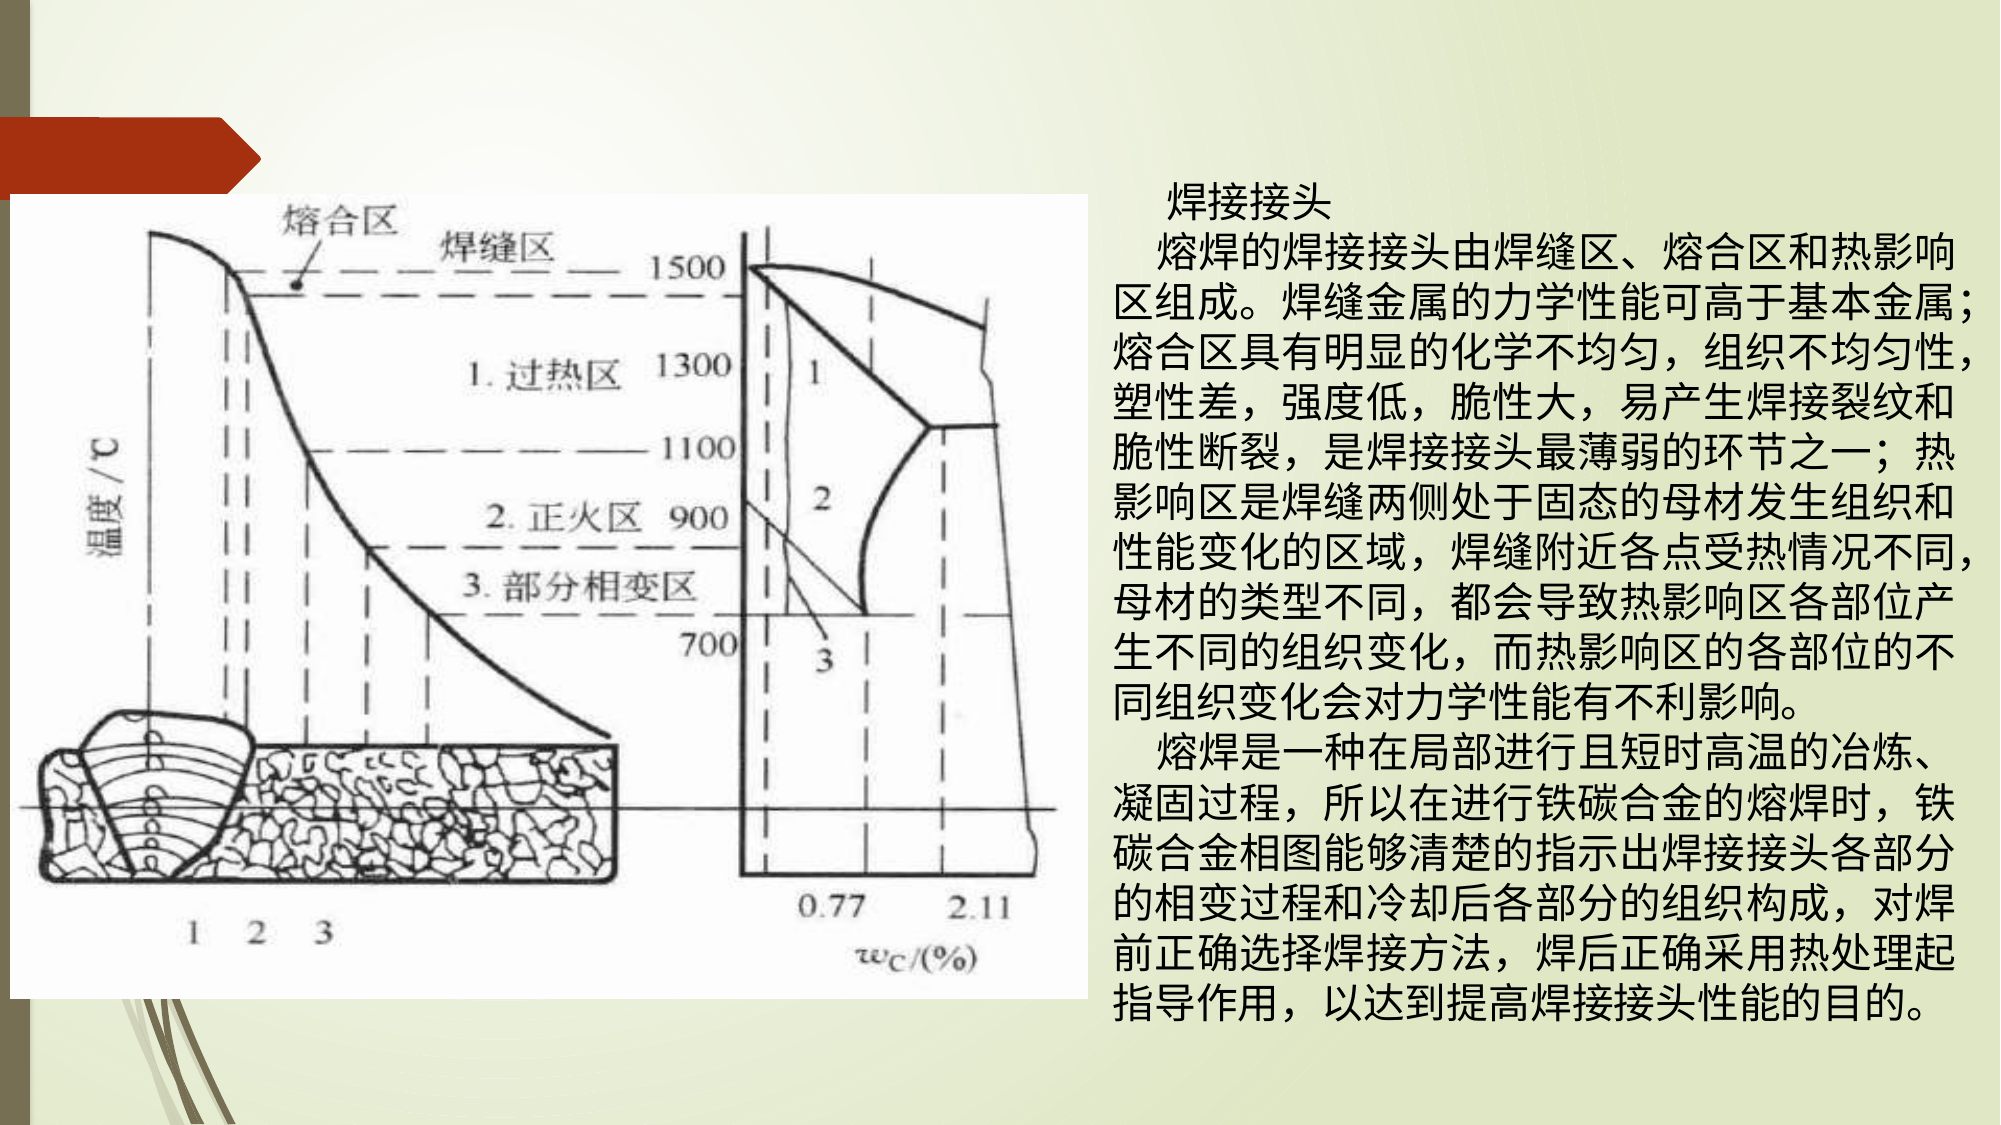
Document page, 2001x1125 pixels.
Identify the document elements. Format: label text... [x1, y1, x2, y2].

text_box 焊接接头 熔焊的焊接接头由焊缝区、熔合区和热影响区组成。焊缝金属的力学性能可高于基本金属；熔合区具有明显的化学不均匀，组织不均匀性，塑性差，强度低，脆性大，易产生焊接裂纹和脆性断裂，是焊接接头最薄弱的环节之一；热影响区是焊缝两侧处于固态的母材发生组织和性能变化的区域，焊缝附近各点受热情况不同，母材的类型不同，都会导致热影响区各部位产生不同的组织变化，而热影响区的各部位的不同组织变化会对力学性能有不利影响。 熔焊是一种在局部进行且短时高温的冶炼、凝固过程，所以在进行铁碳合金的熔焊时，铁碳合金相图能够清楚的指示出焊接接头各部分的相变过程和冷却后各部分的组织构成，对焊前正确选择焊接方法，焊后正确采用热处理起指导作用，以达到提高焊接接头性能的目的。 [1098, 168, 1972, 1034]
picture [9, 194, 1089, 999]
